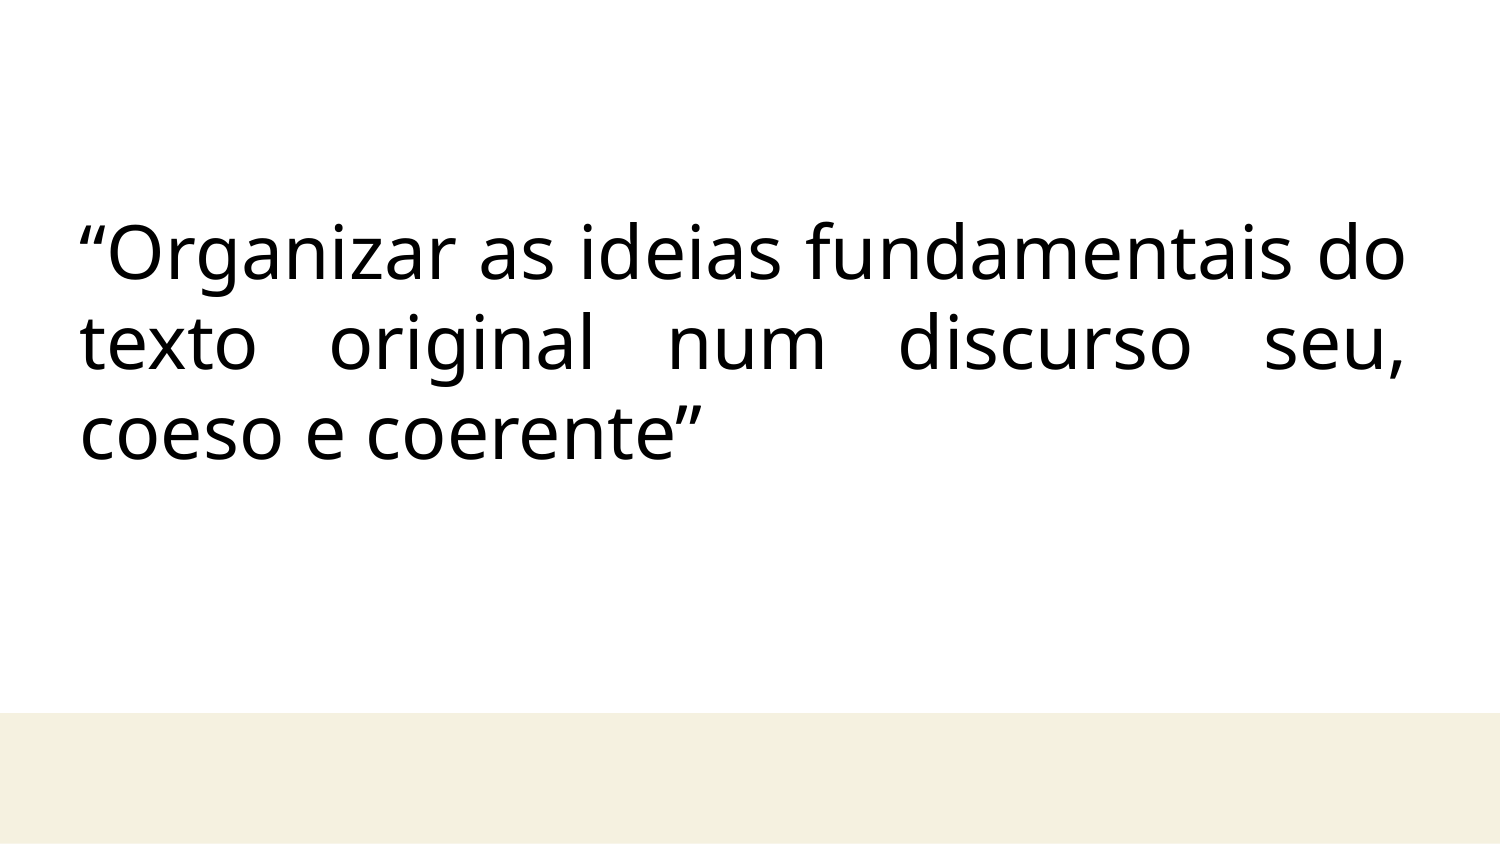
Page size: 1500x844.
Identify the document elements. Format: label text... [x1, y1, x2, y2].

text_box “Organizar as ideias fundamentais do texto original num discurso seu, coeso e coerente” [64, 197, 1424, 483]
